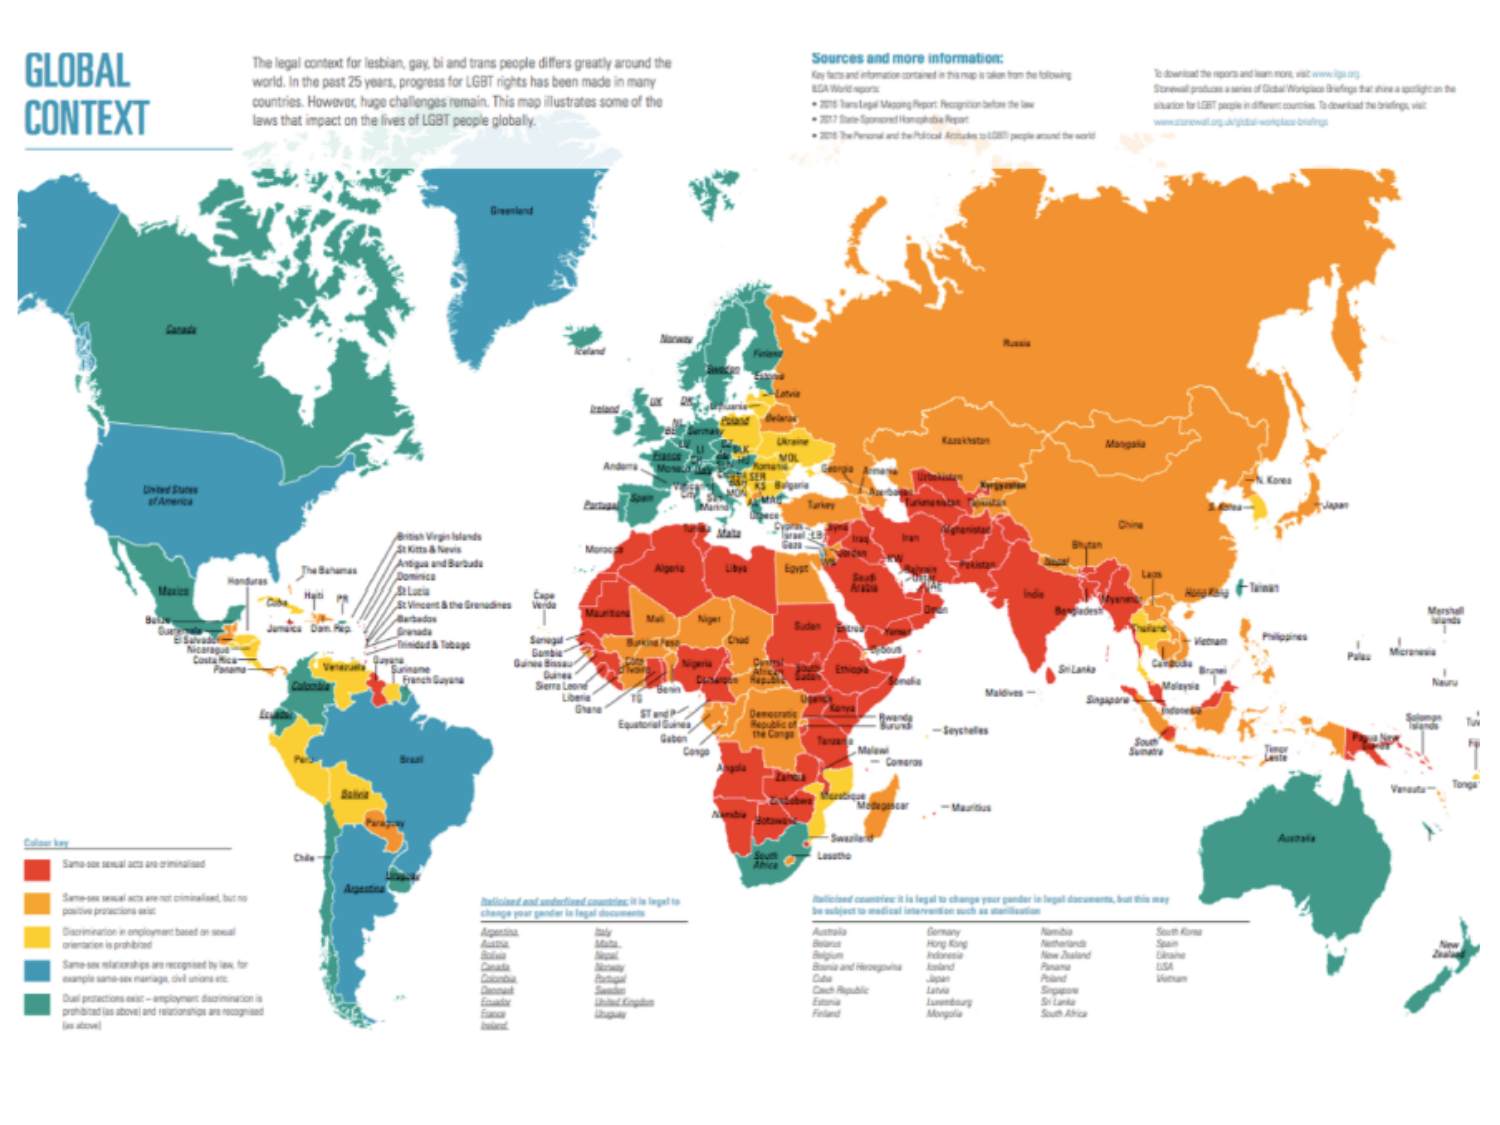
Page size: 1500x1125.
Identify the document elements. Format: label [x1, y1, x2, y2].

list [17, 30, 1481, 1095]
